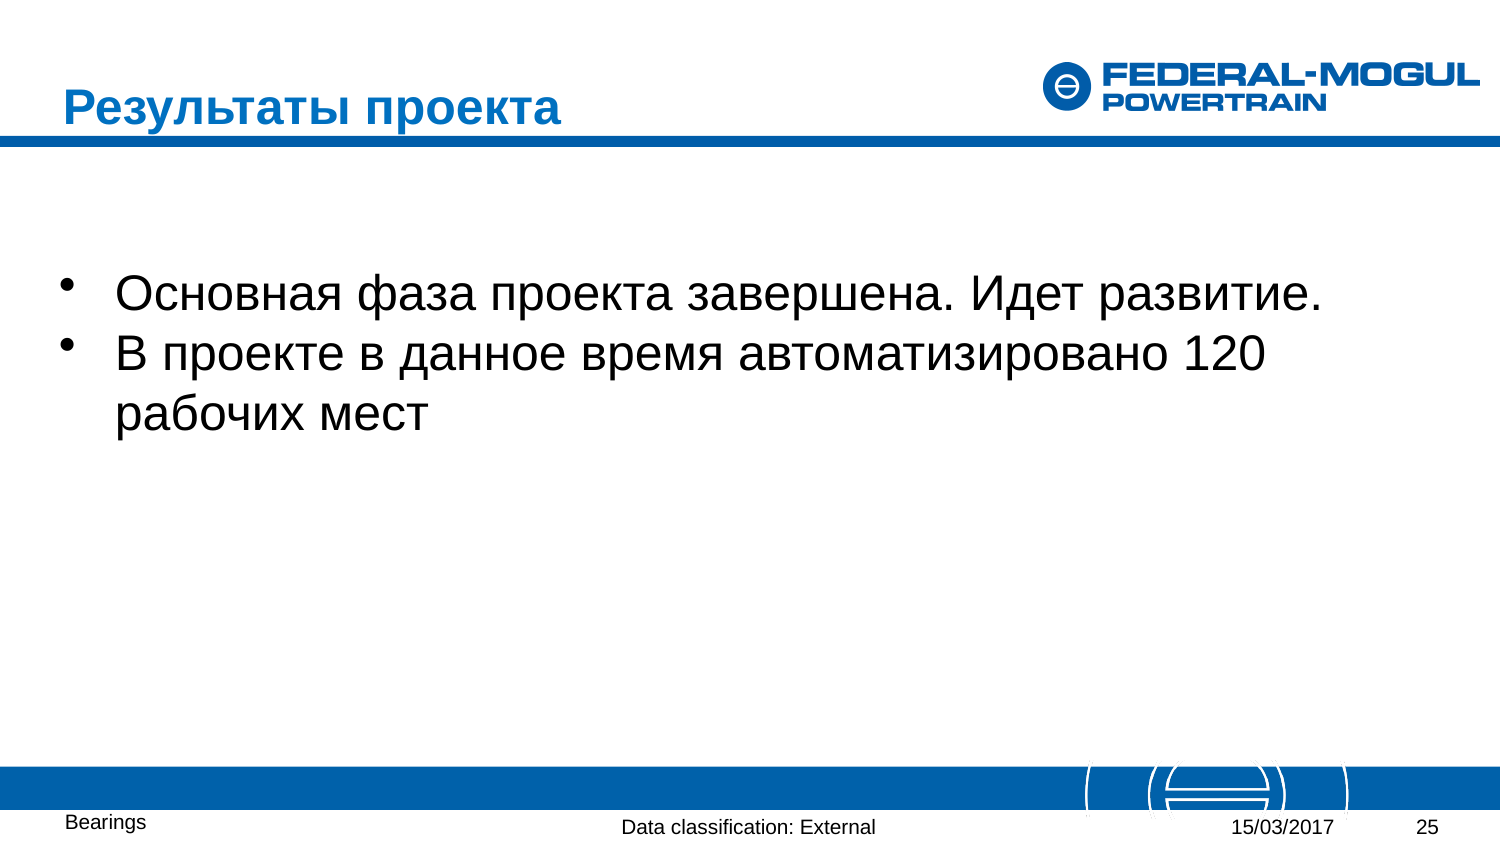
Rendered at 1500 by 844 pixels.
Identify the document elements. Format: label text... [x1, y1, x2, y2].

picture [1186, 62, 1480, 111]
list Основная фаза проекта завершена. Идет развитие. В проекте в данное время автоматизировано 120 рабочих мест [43, 252, 1426, 663]
title Результаты проекта [47, 39, 1186, 144]
picture [1061, 760, 1359, 820]
